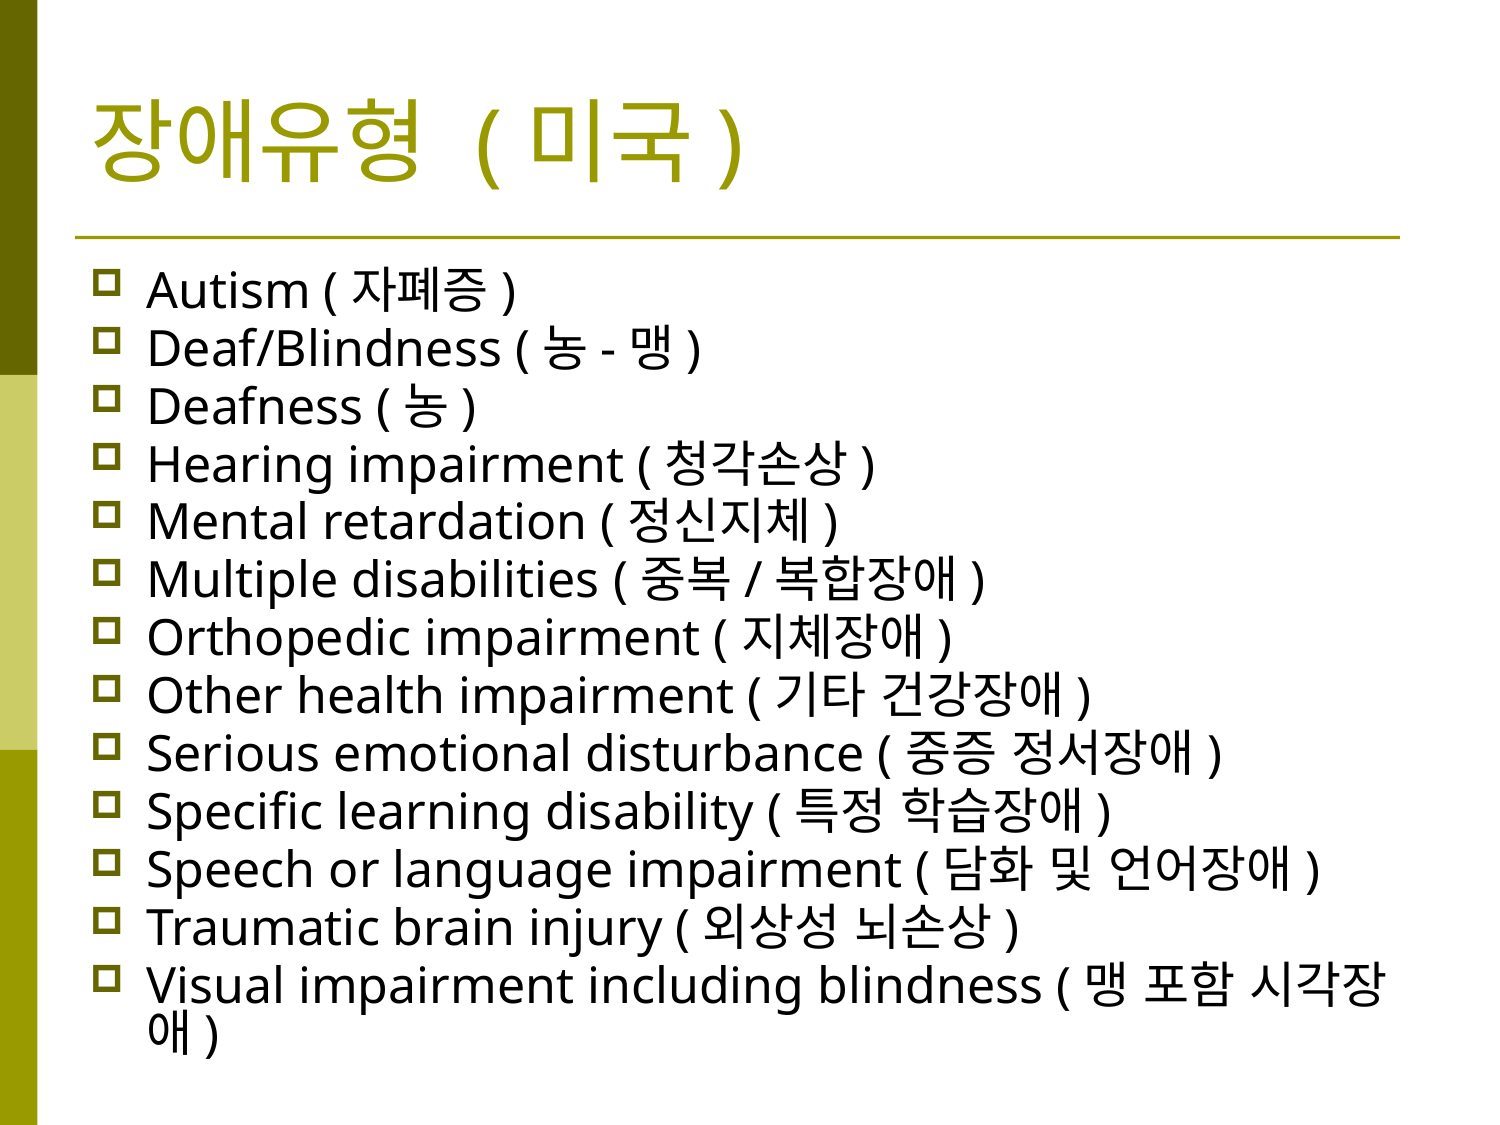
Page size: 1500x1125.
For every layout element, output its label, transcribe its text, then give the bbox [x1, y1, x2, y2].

list Autism (자폐증) Deaf/Blindness (농-맹) Deafness (농) Hearing impairment (청각손상) Mental retardation (정신지체) Multiple disabilities (중복/복합장애) Orthopedic impairment (지체장애) Other health impairment (기타 건강장애) Serious emotional disturbance (중증 정서장애) Specific learning disability (특정 학습장애) Speech or language impairment (담화 및 언어장애) Traumatic brain injury (외상성 뇌손상) Visual impairment including blindness (맹 포함 시각장애) [75, 262, 1465, 1102]
title 장애유형 (미국) [75, 45, 1425, 233]
